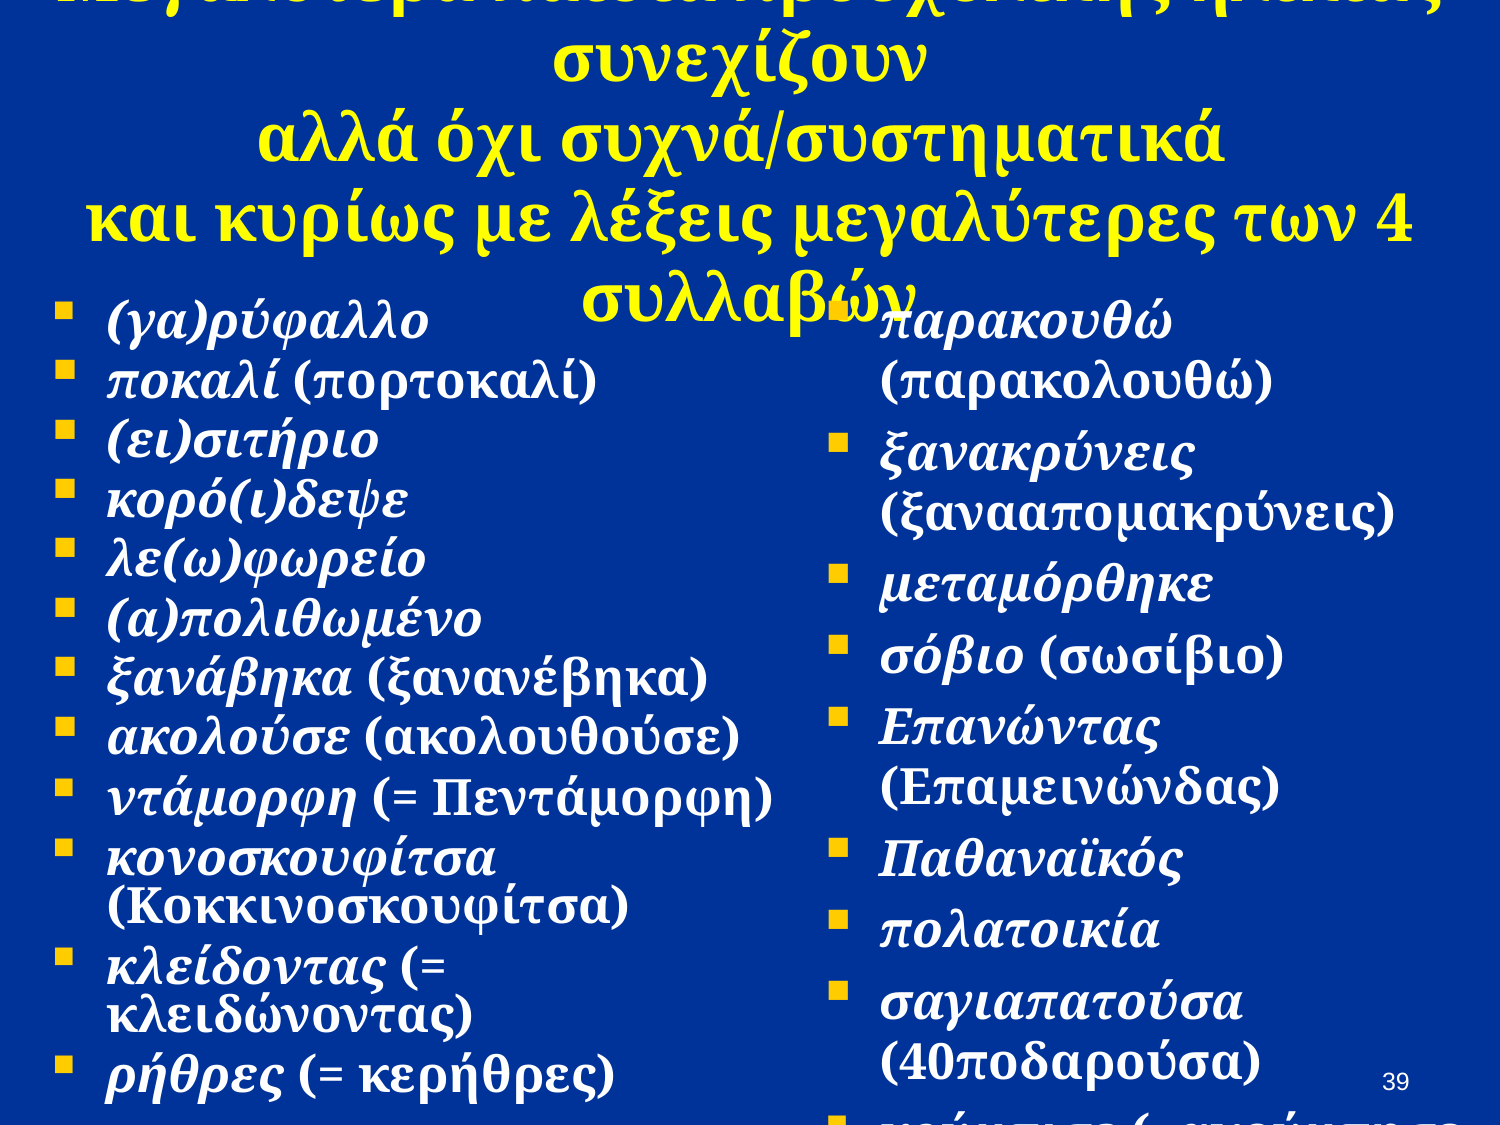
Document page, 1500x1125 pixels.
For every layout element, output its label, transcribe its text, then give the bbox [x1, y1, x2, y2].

slide_number 39 [1074, 1025, 1426, 1104]
title Μεγαλύτερα παιδιά προσχολικής ηλικίας συνεχίζουν αλλά όχι συχνά/συστηματικά και κυρίως με λέξεις μεγαλύτερες των 4 συλλαβών [0, 0, 1500, 268]
list παρακουθώ (παρακολουθώ) ξανακρύνεις (ξανααπομακρύνεις) μεταμόρθηκε σόβιο (σωσίβιο) Επανώντας (Επαμεινώνδας) Παθαναϊκός πολατοικία σαγιαπατούσα (40ποδαρούσα) κούμπισε (=ακούμπησε [808, 281, 1500, 1025]
list (γα)ρύφαλλο ποκαλί (πορτοκαλί) (ει)σιτήριο κορό(ι)δεψε λε(ω)φωρείο (α)πολιθωμένο ξανάβηκα (ξανανέβηκα) ακολούσε (ακολουθούσε) ντάμορφη (= Πεντάμορφη) κονοσκουφίτσα (Κοκκινοσκουφίτσα) κλείδοντας (= κλειδώνοντας) ρήθρες (= κερήθρες) [34, 292, 833, 1091]
